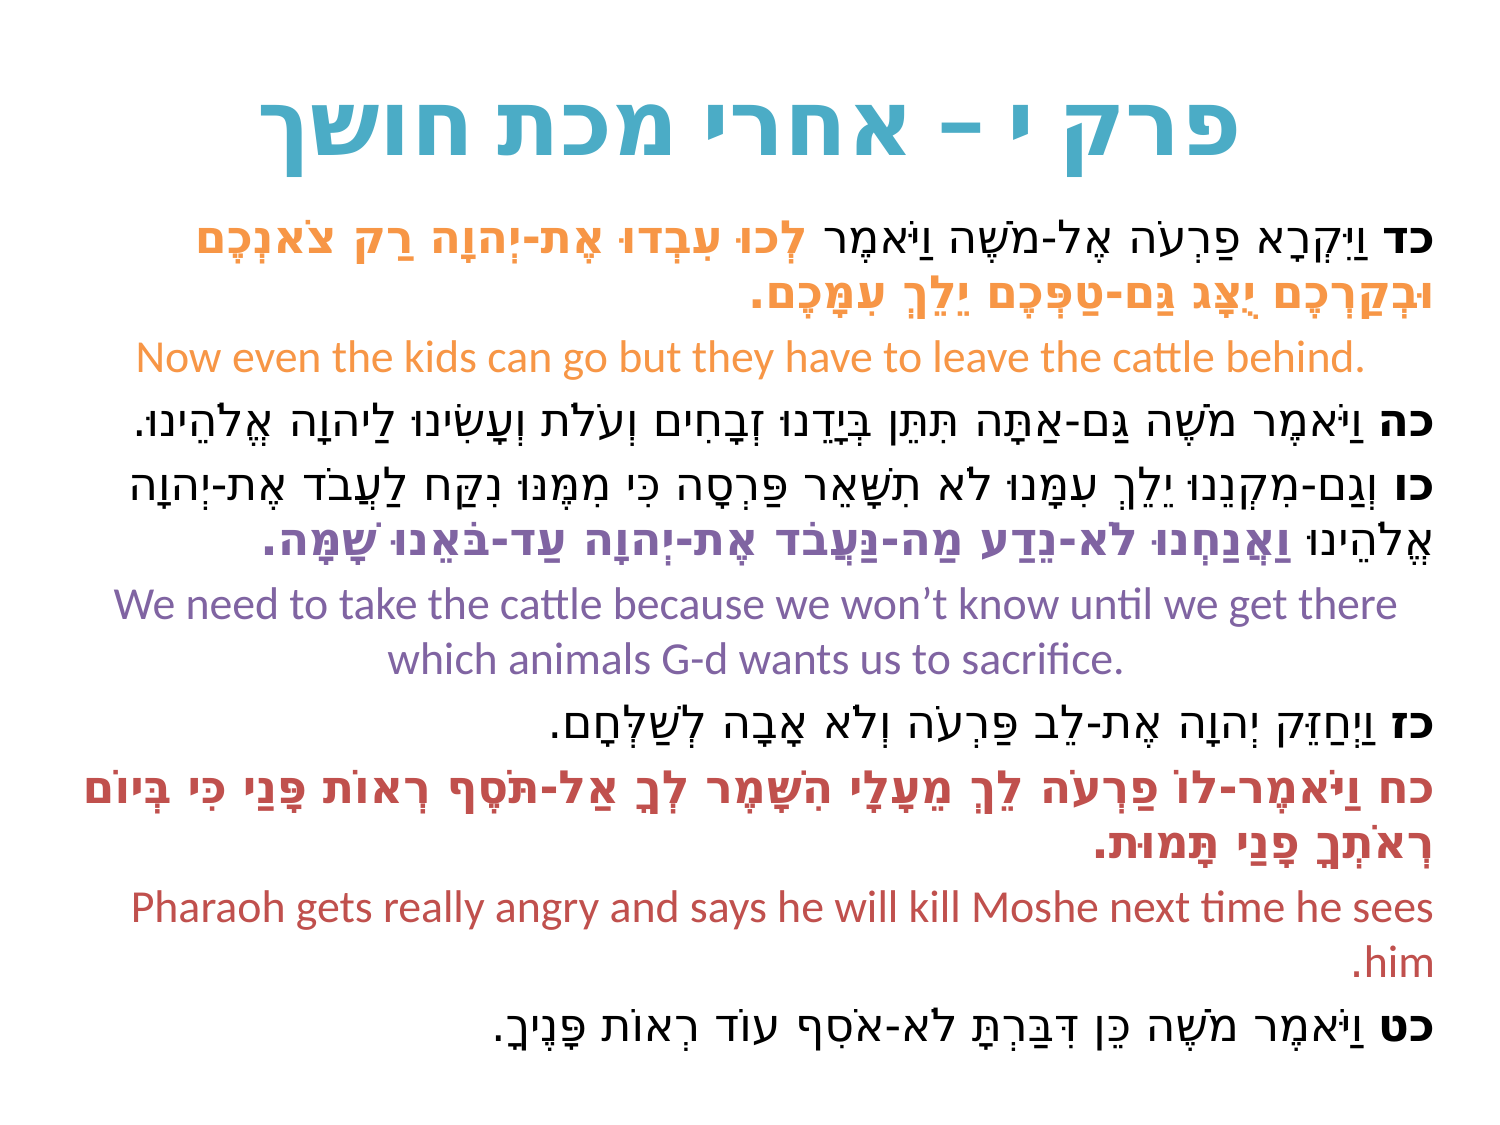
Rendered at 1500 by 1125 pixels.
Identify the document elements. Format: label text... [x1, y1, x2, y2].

title פרק י – אחרי מכת חושך [75, 24, 1425, 200]
list כד וַיִּקְרָא פַרְעֹה אֶל-מֹשֶׁה וַיֹּאמֶר לְכוּ עִבְדוּ אֶת-יְהוָה רַק צֹאנְכֶם וּבְקַרְכֶם יֻצָּג גַּם-טַפְּכֶם יֵלֵךְ עִמָּכֶם. Now even the kids can go but they have to leave the cattle behind. כה וַיֹּאמֶר מֹשֶׁה גַּם-אַתָּה תִּתֵּן בְּיָדֵנוּ זְבָחִים וְעֹלֹת וְעָשִׂינוּ לַיהוָה אֱלֹהֵינוּ. כו וְגַם-מִקְנֵנוּ יֵלֵךְ עִמָּנוּ לֹא תִשָּׁאֵר פַּרְסָה כִּי מִמֶּנּוּ נִקַּח לַעֲבֹד אֶת-יְהוָה אֱלֹהֵינוּ וַאֲנַחְנוּ לֹא-נֵדַע מַה-נַּעֲבֹד אֶת-יְהוָה עַד-בֹּאֵנוּ שָׁמָּה. We need to take the cattle because we won’t know until we get there which animals G-d wants us to sacrifice. כז וַיְחַזֵּק יְהוָה אֶת-לֵב פַּרְעֹה וְלֹא אָבָה לְשַׁלְּחָם. כח וַיֹּאמֶר-לוֹ פַרְעֹה לֵךְ מֵעָלָי הִשָּׁמֶר לְךָ אַל-תֹּסֶף רְאוֹת פָּנַי כִּי בְּיוֹם רְאֹתְךָ פָנַי תָּמוּת. Pharaoh gets really angry and says he will kill Moshe next time he sees him. כט וַיֹּאמֶר מֹשֶׁה כֵּן דִּבַּרְתָּ לֹא-אֹסִף עוֹד רְאוֹת פָּנֶיךָ. [62, 200, 1450, 1075]
